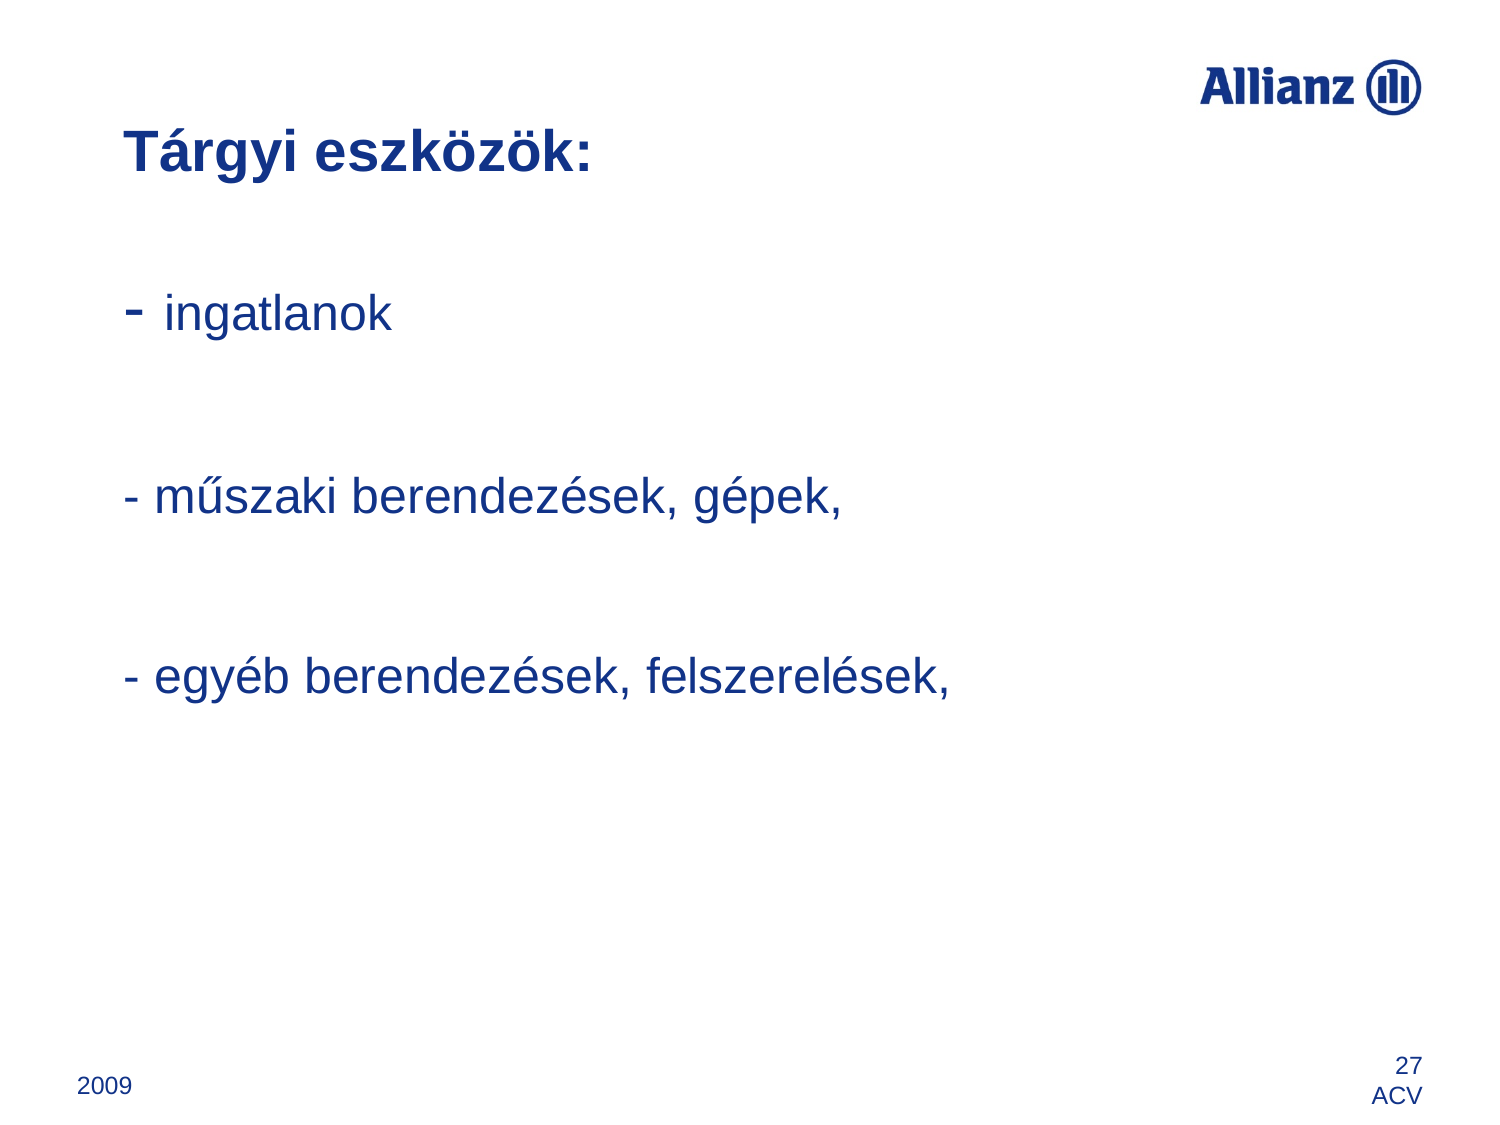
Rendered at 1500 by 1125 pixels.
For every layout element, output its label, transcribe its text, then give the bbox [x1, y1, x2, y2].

picture [1196, 56, 1424, 113]
title Tárgyi eszközök: - ingatlanok - műszaki berendezések, gépek, - egyéb berendezések, felszerelések, [123, 113, 1460, 988]
slide_number 27 ACV [1074, 1034, 1424, 1125]
slide_number 2009 [76, 1034, 426, 1125]
